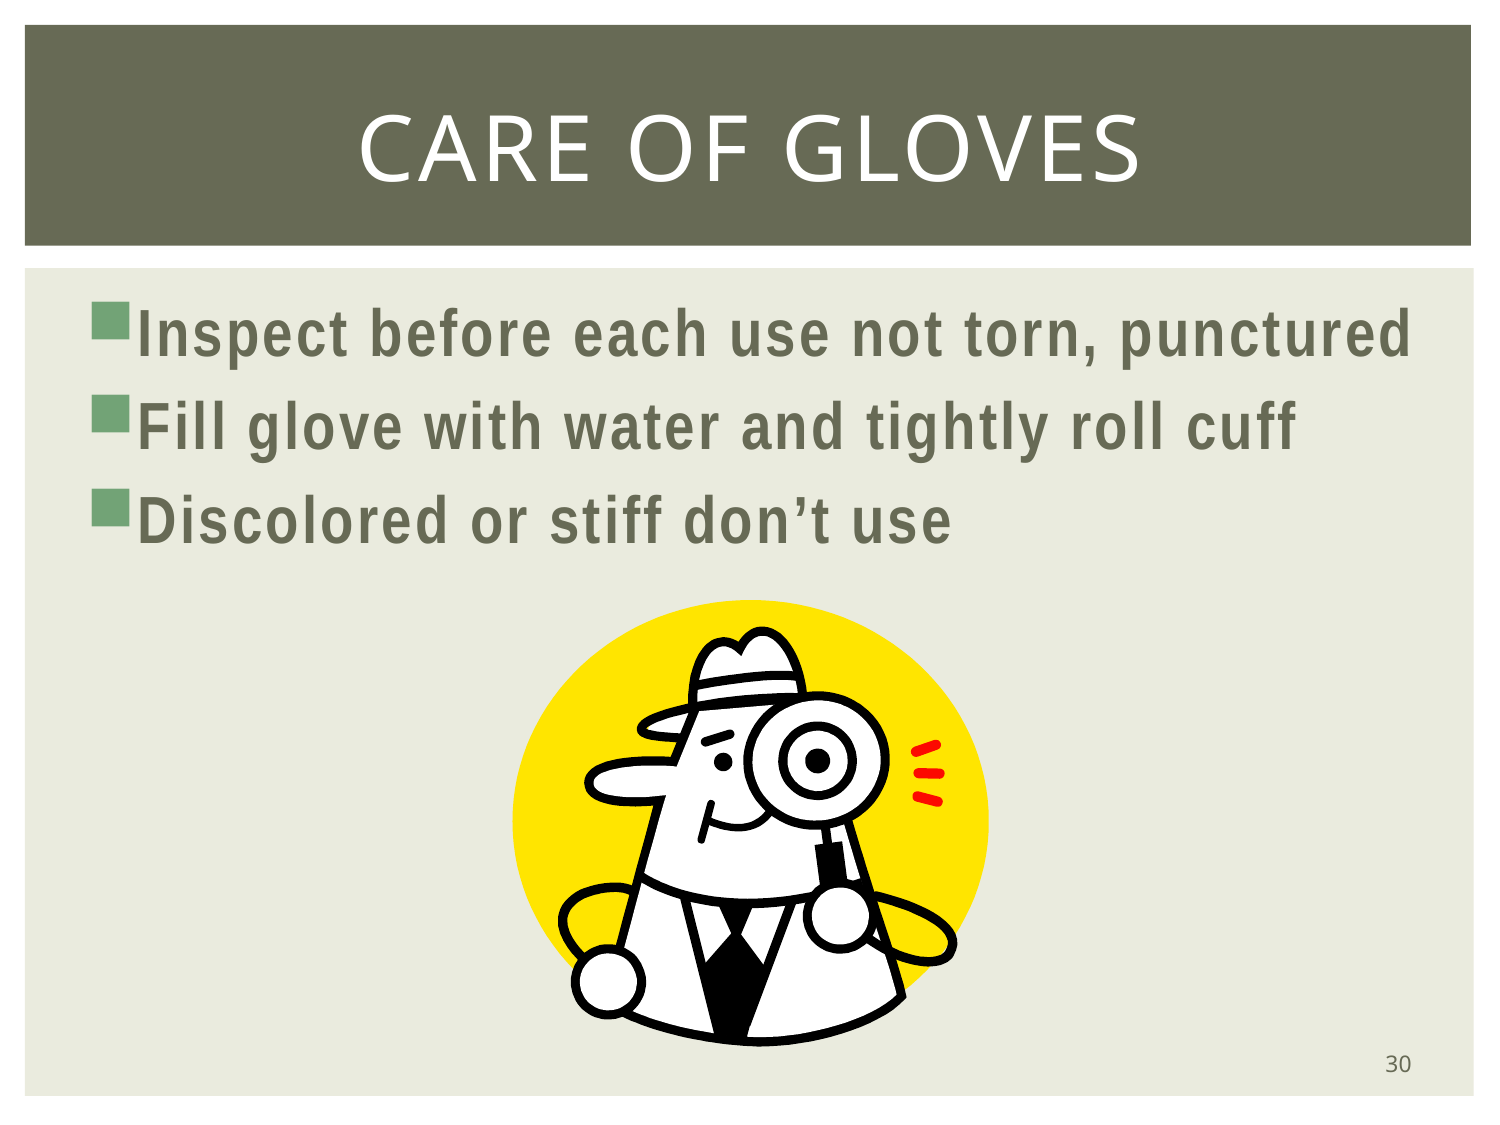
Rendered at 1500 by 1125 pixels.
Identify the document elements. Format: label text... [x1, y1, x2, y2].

slide_number 30 [1349, 1041, 1448, 1089]
picture [512, 599, 990, 1047]
title Care of Gloves [62, 58, 1438, 232]
list Inspect before each use not torn, punctured Fill glove with water and tightly roll cuff Discolored or stiff don’t use [62, 281, 1442, 1005]
